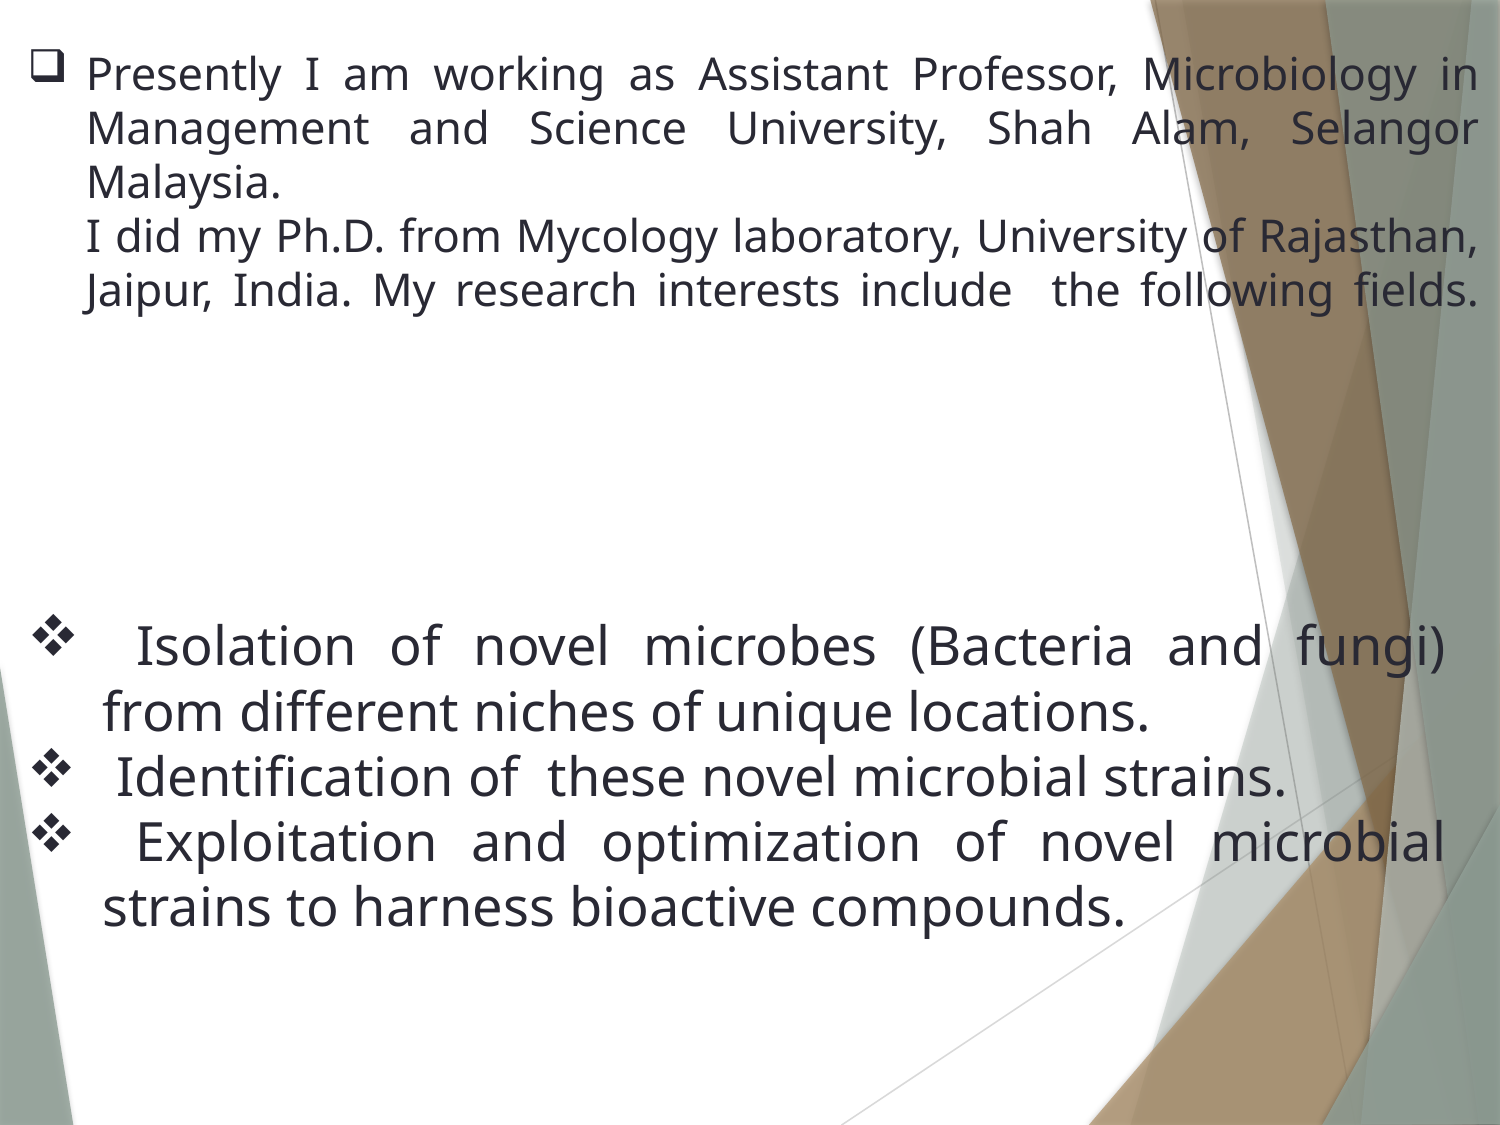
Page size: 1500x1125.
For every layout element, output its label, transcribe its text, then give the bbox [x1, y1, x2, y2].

text_box Isolation of novel microbes (Bacteria and fungi) from different niches of unique locations. Identification of these novel microbial strains. Exploitation and optimization of novel microbial strains to harness bioactive compounds. [12, 600, 1463, 945]
title Presently I am working as Assistant Professor, Microbiology in Management and Science University, Shah Alam, Selangor Malaysia. I did my Ph.D. from Mycology laboratory, University of Rajasthan, Jaipur, India. My research interests include the following fields. [12, 37, 1494, 613]
